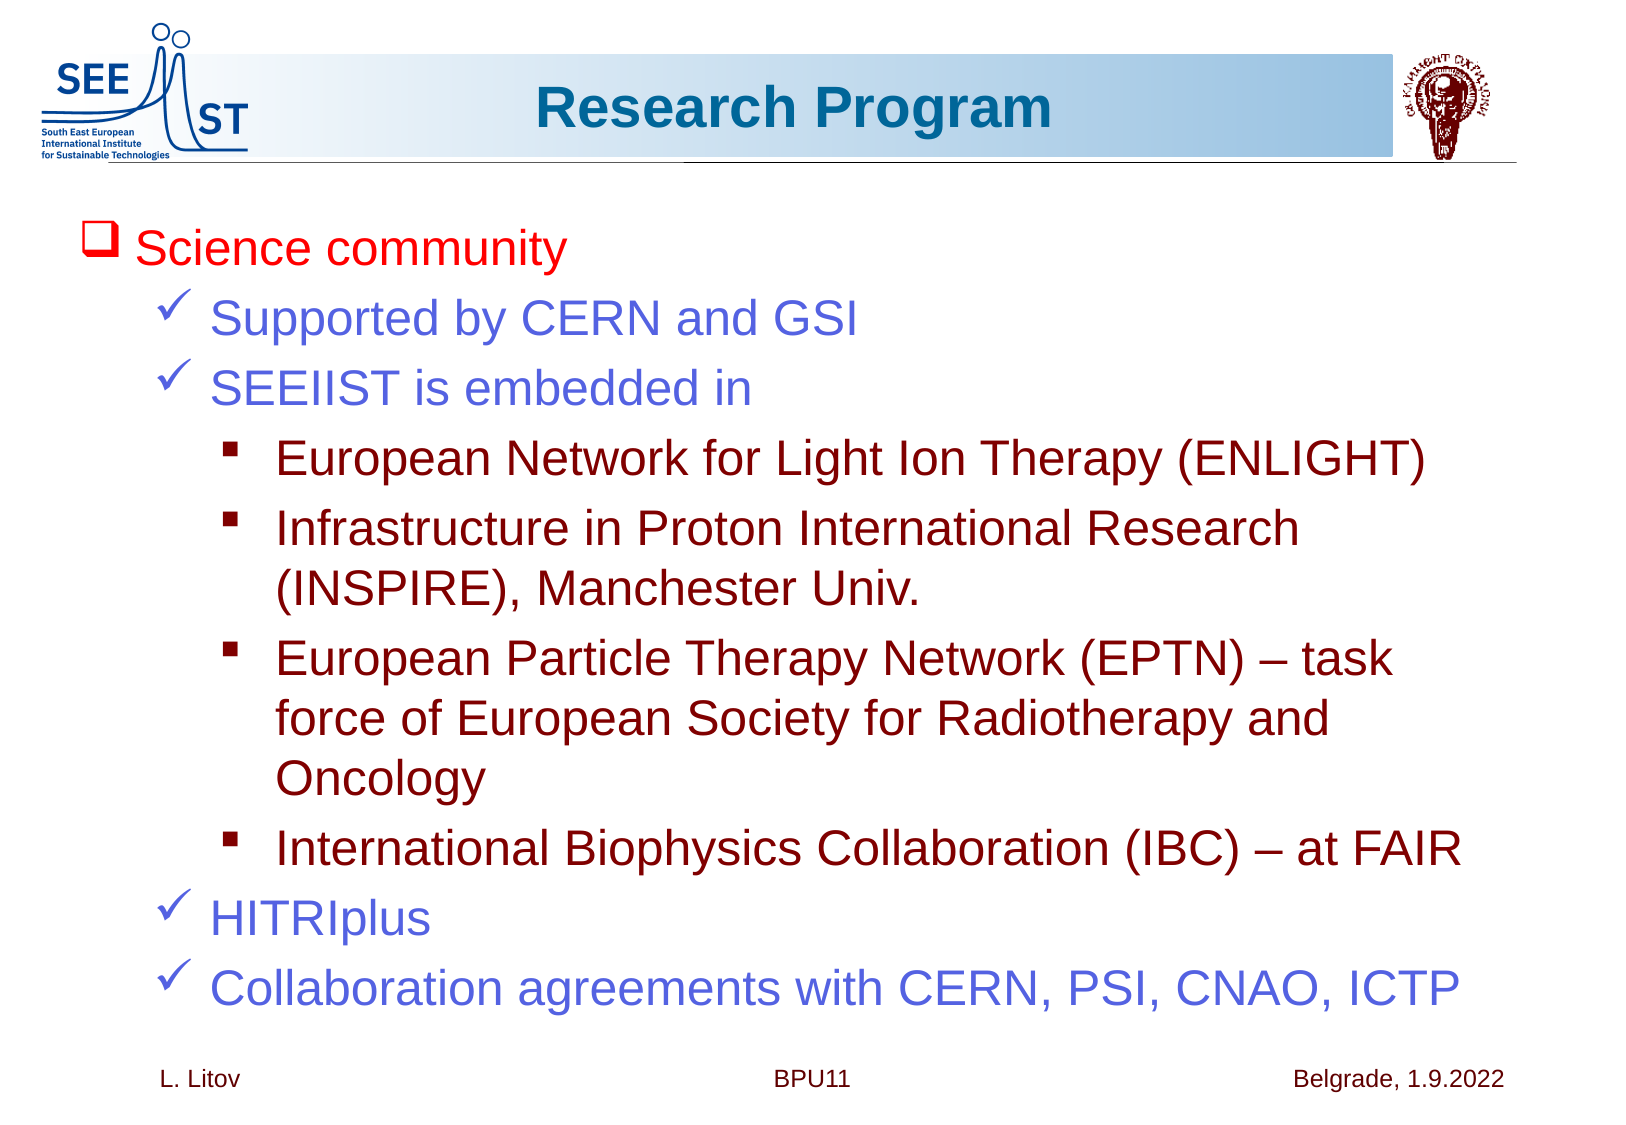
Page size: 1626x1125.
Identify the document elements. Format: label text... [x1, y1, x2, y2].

list Science community Supported by CERN and GSI SEEIIST is embedded in European Network for Light Ion Therapy (ENLIGHT) Infrastructure in Proton International Research (INSPIRE), Manchester Univ. European Particle Therapy Network (EPTN) – task force of European Society for Radiotherapy and Oncology International Biophysics Collaboration (IBC) – at FAIR HITRIplus Collaboration agreements with CERN, PSI, CNAO, ICTP [63, 208, 1526, 988]
title Research Program [198, 66, 1392, 142]
picture [1403, 54, 1490, 161]
picture [41, 22, 248, 161]
